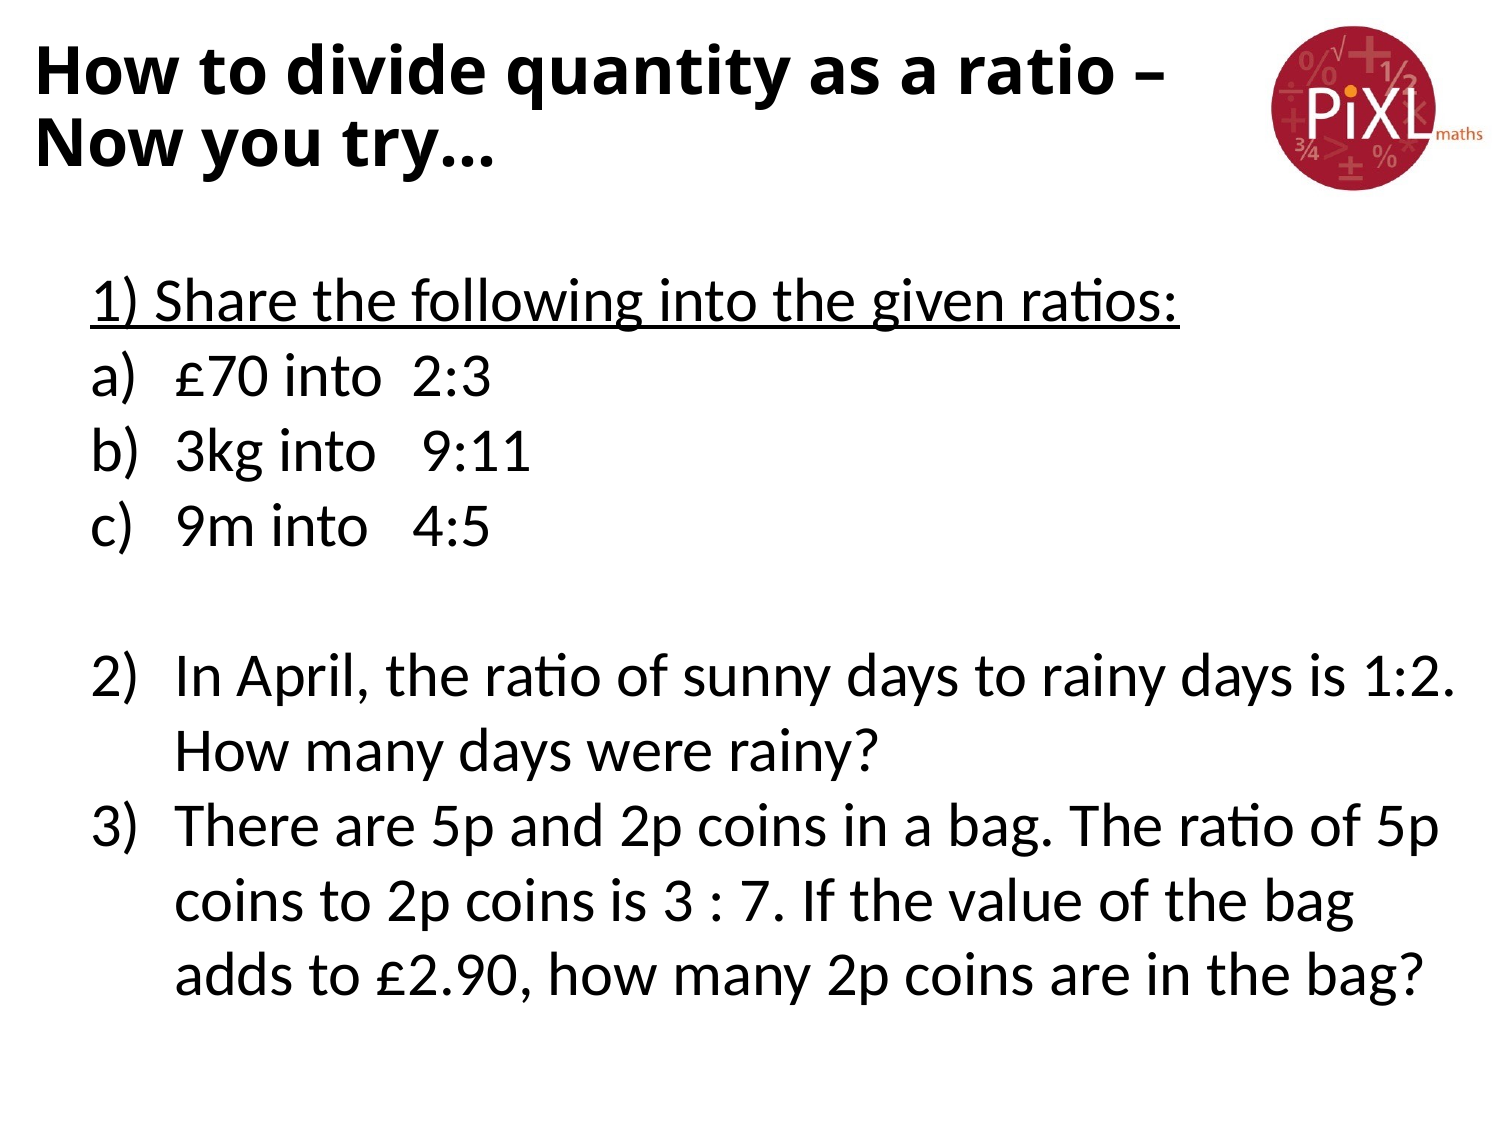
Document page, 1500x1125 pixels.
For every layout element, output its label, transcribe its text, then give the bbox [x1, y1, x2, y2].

text_box 1) Share the following into the given ratios: £70 into 2:3 3kg into 9:11 9m into 4:5 In April, the ratio of sunny days to rainy days is 1:2. How many days were rainy? There are 5p and 2p coins in a bag. The ratio of 5p coins to 2p coins is 3 : 7. If the value of the bag adds to £2.90, how many 2p coins are in the bag? [0, 251, 1476, 1016]
picture [1312, 18, 1500, 198]
text_box How to divide quantity as a ratio – Now you try… [18, 0, 1312, 218]
